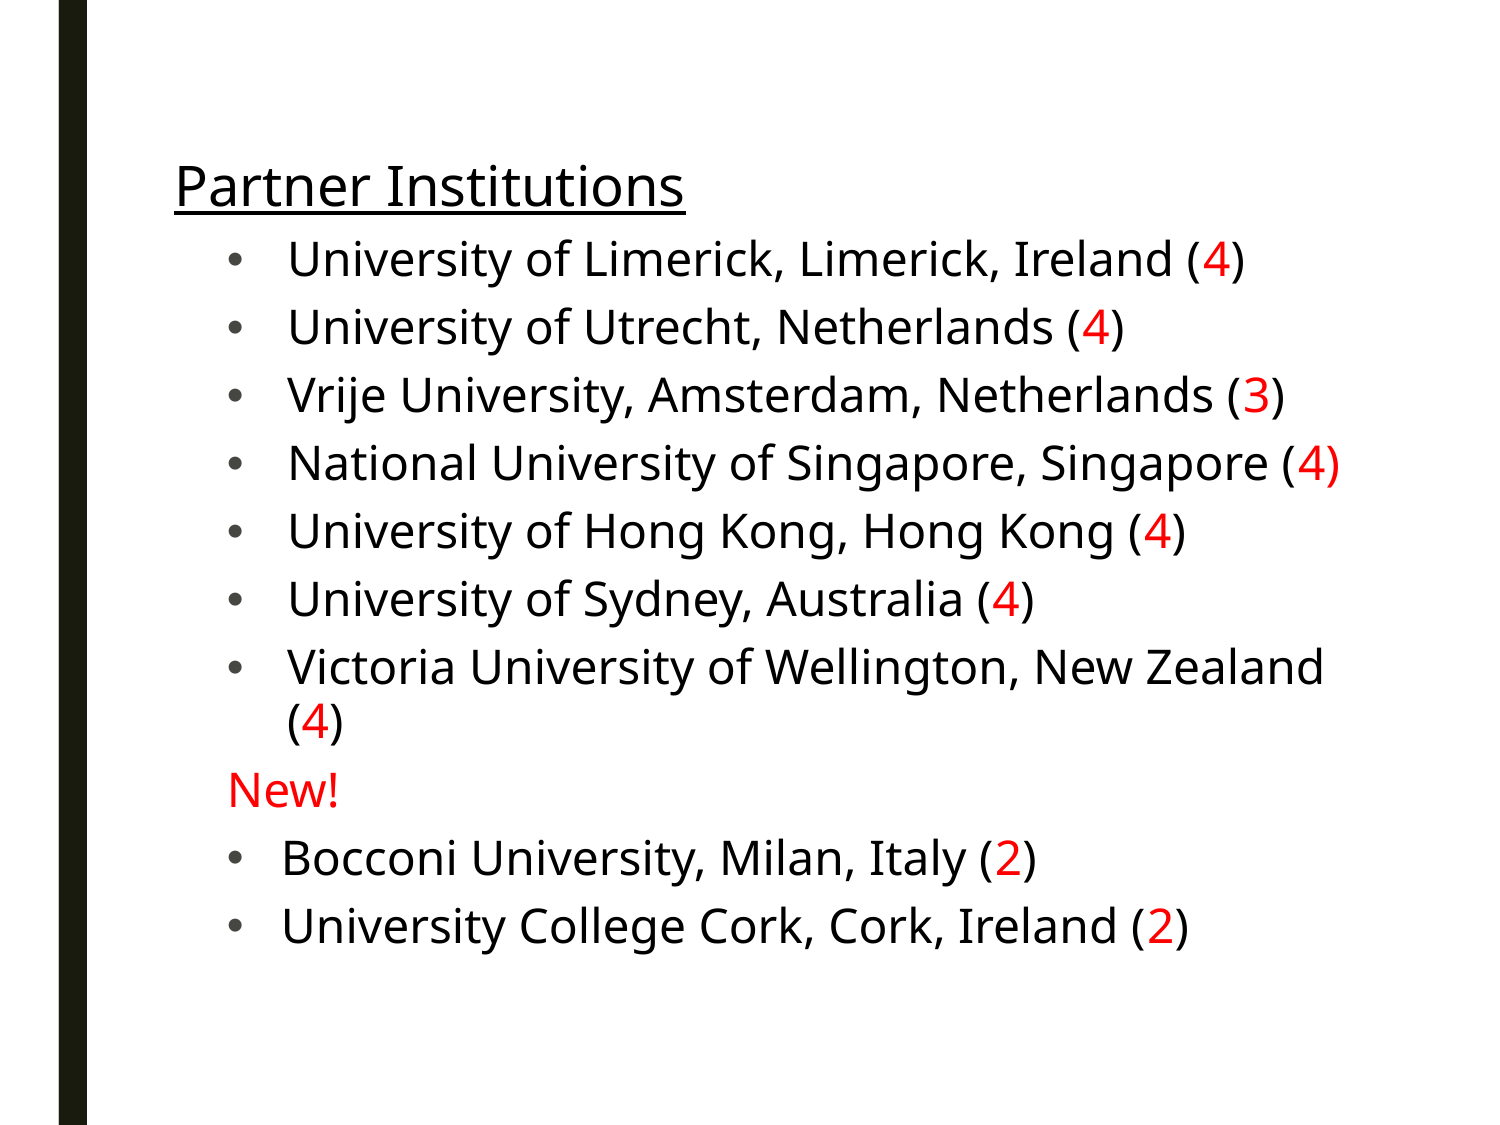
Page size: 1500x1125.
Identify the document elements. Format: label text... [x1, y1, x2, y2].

list Partner Institutions University of Limerick, Limerick, Ireland (4) University of Utrecht, Netherlands (4) Vrije University, Amsterdam, Netherlands (3) National University of Singapore, Singapore (4) University of Hong Kong, Hong Kong (4) University of Sydney, Australia (4) Victoria University of Wellington, New Zealand (4) New! Bocconi University, Milan, Italy (2) University College Cork, Cork, Ireland (2) [159, 149, 1365, 1000]
